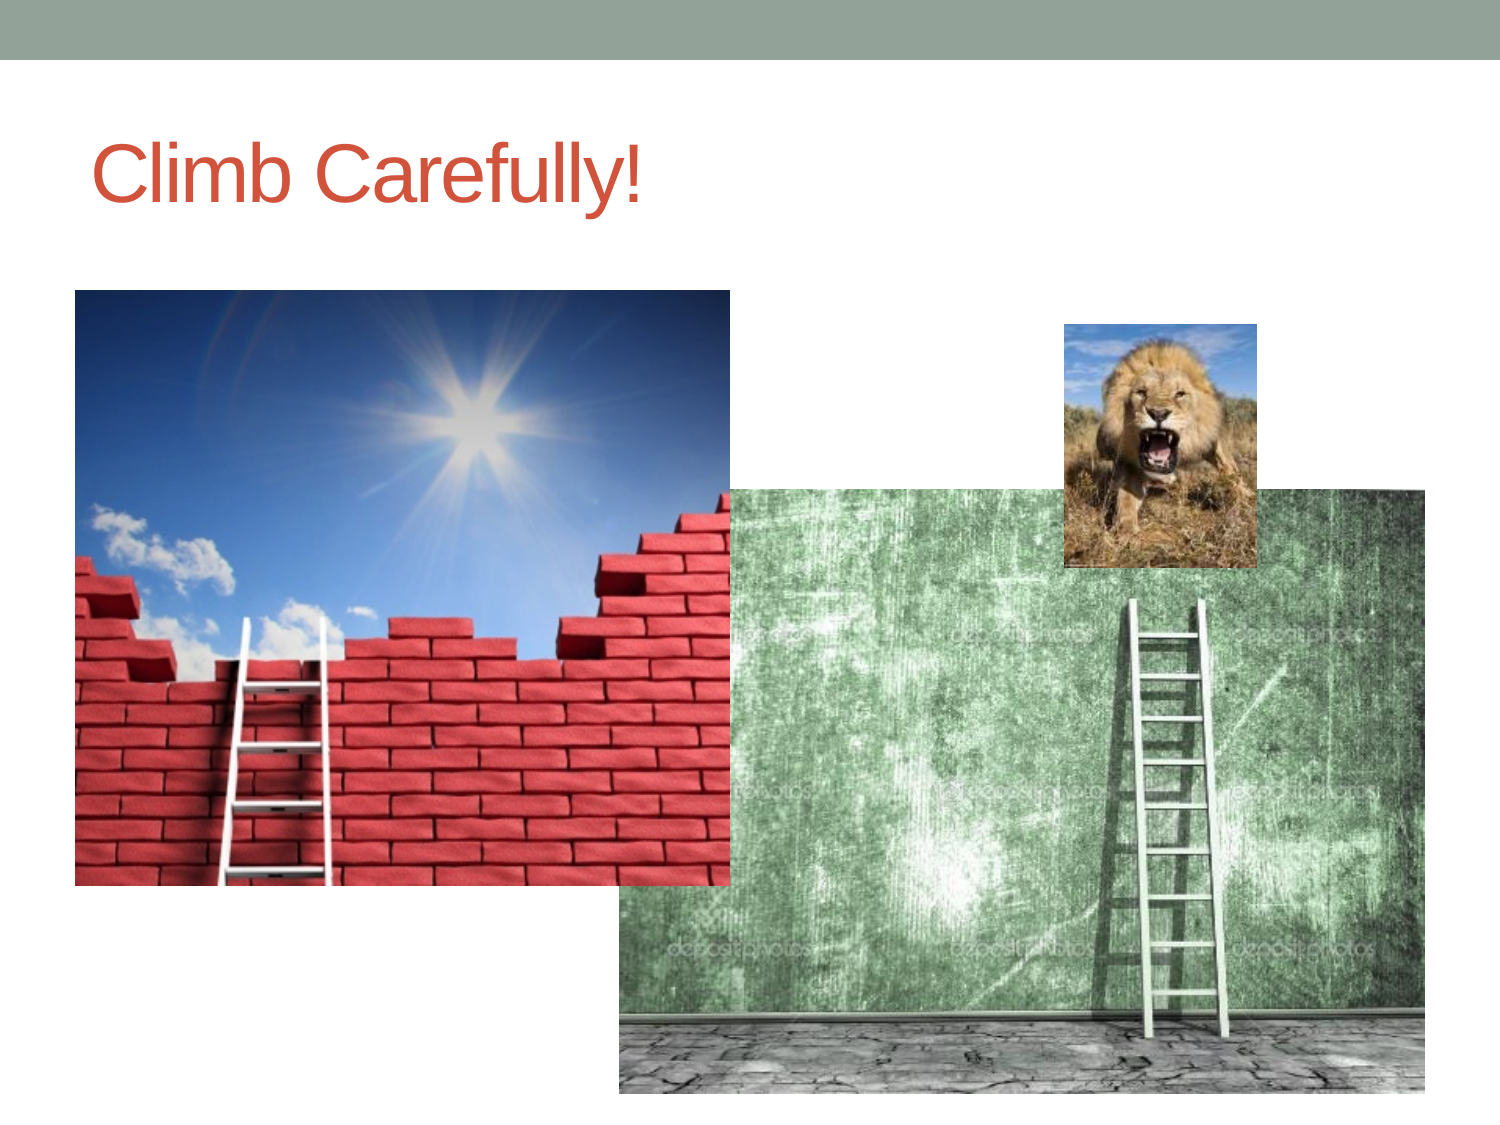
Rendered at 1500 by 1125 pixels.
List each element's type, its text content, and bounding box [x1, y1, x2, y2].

title Climb Carefully! [75, 87, 1425, 250]
picture [74, 289, 1426, 1094]
